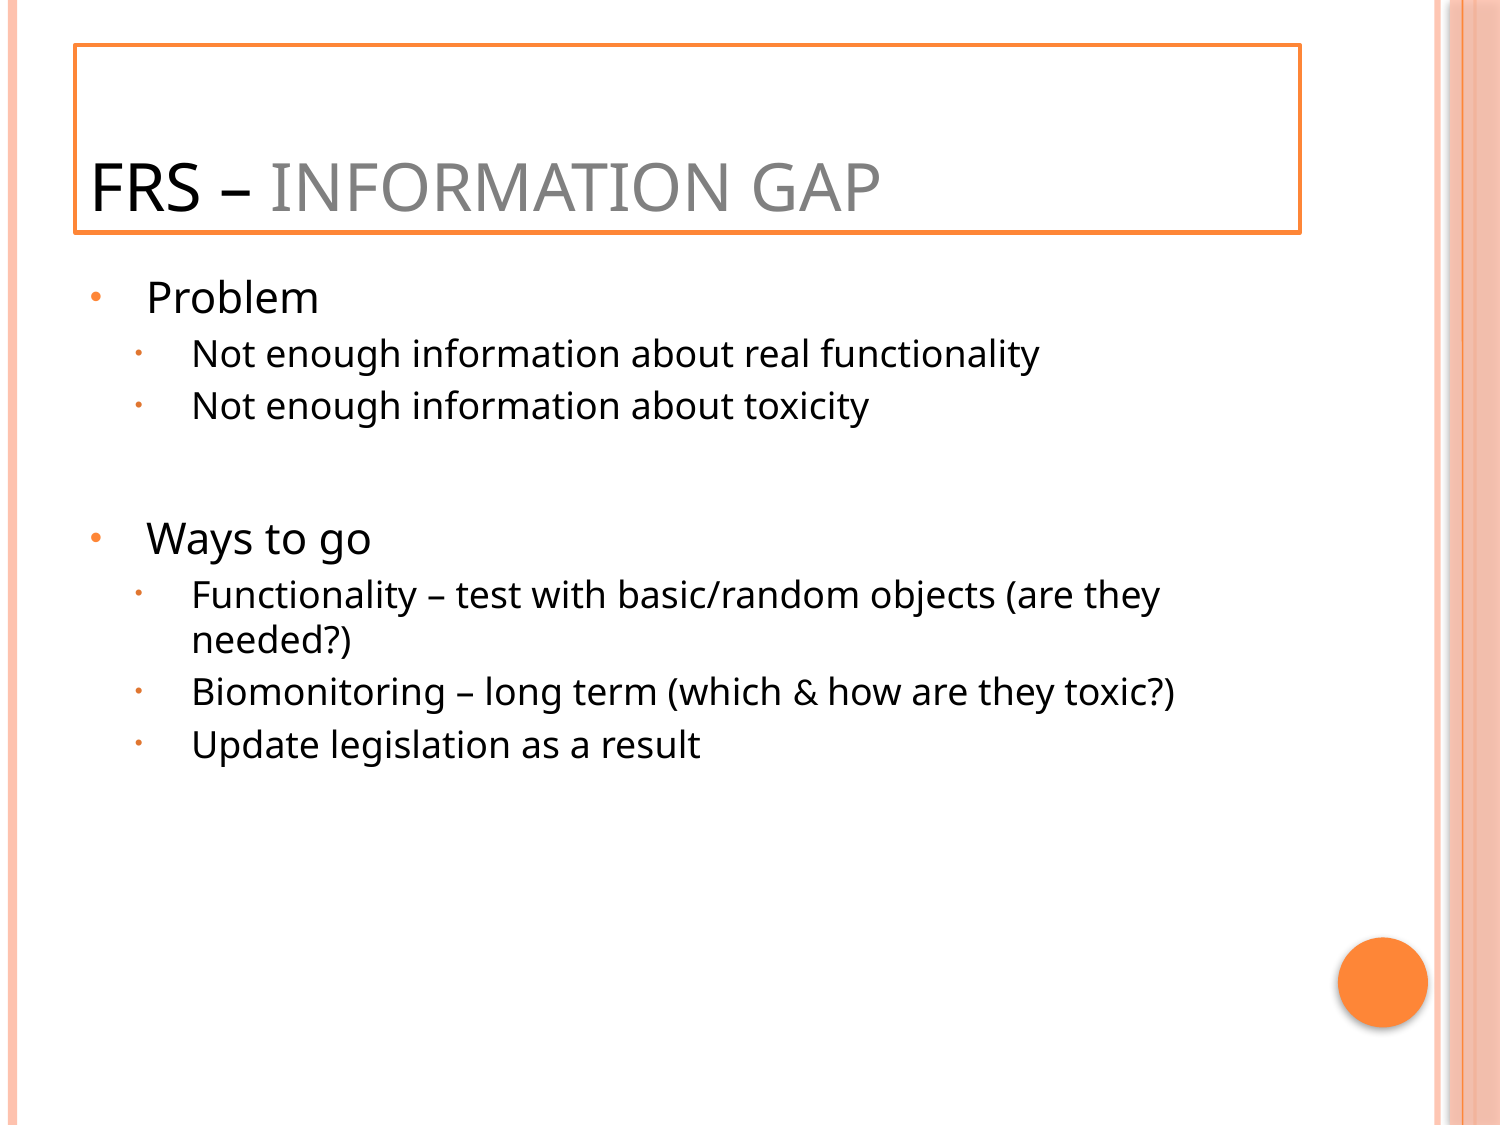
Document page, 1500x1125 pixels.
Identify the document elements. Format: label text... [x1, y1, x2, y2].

title FRs – Information gap [73, 43, 1302, 235]
list Problem Not enough information about real functionality Not enough information about toxicity Ways to go Functionality – test with basic/random objects (are they needed?) Biomonitoring – long term (which & how are they toxic?) Update legislation as a result [75, 262, 1300, 1062]
